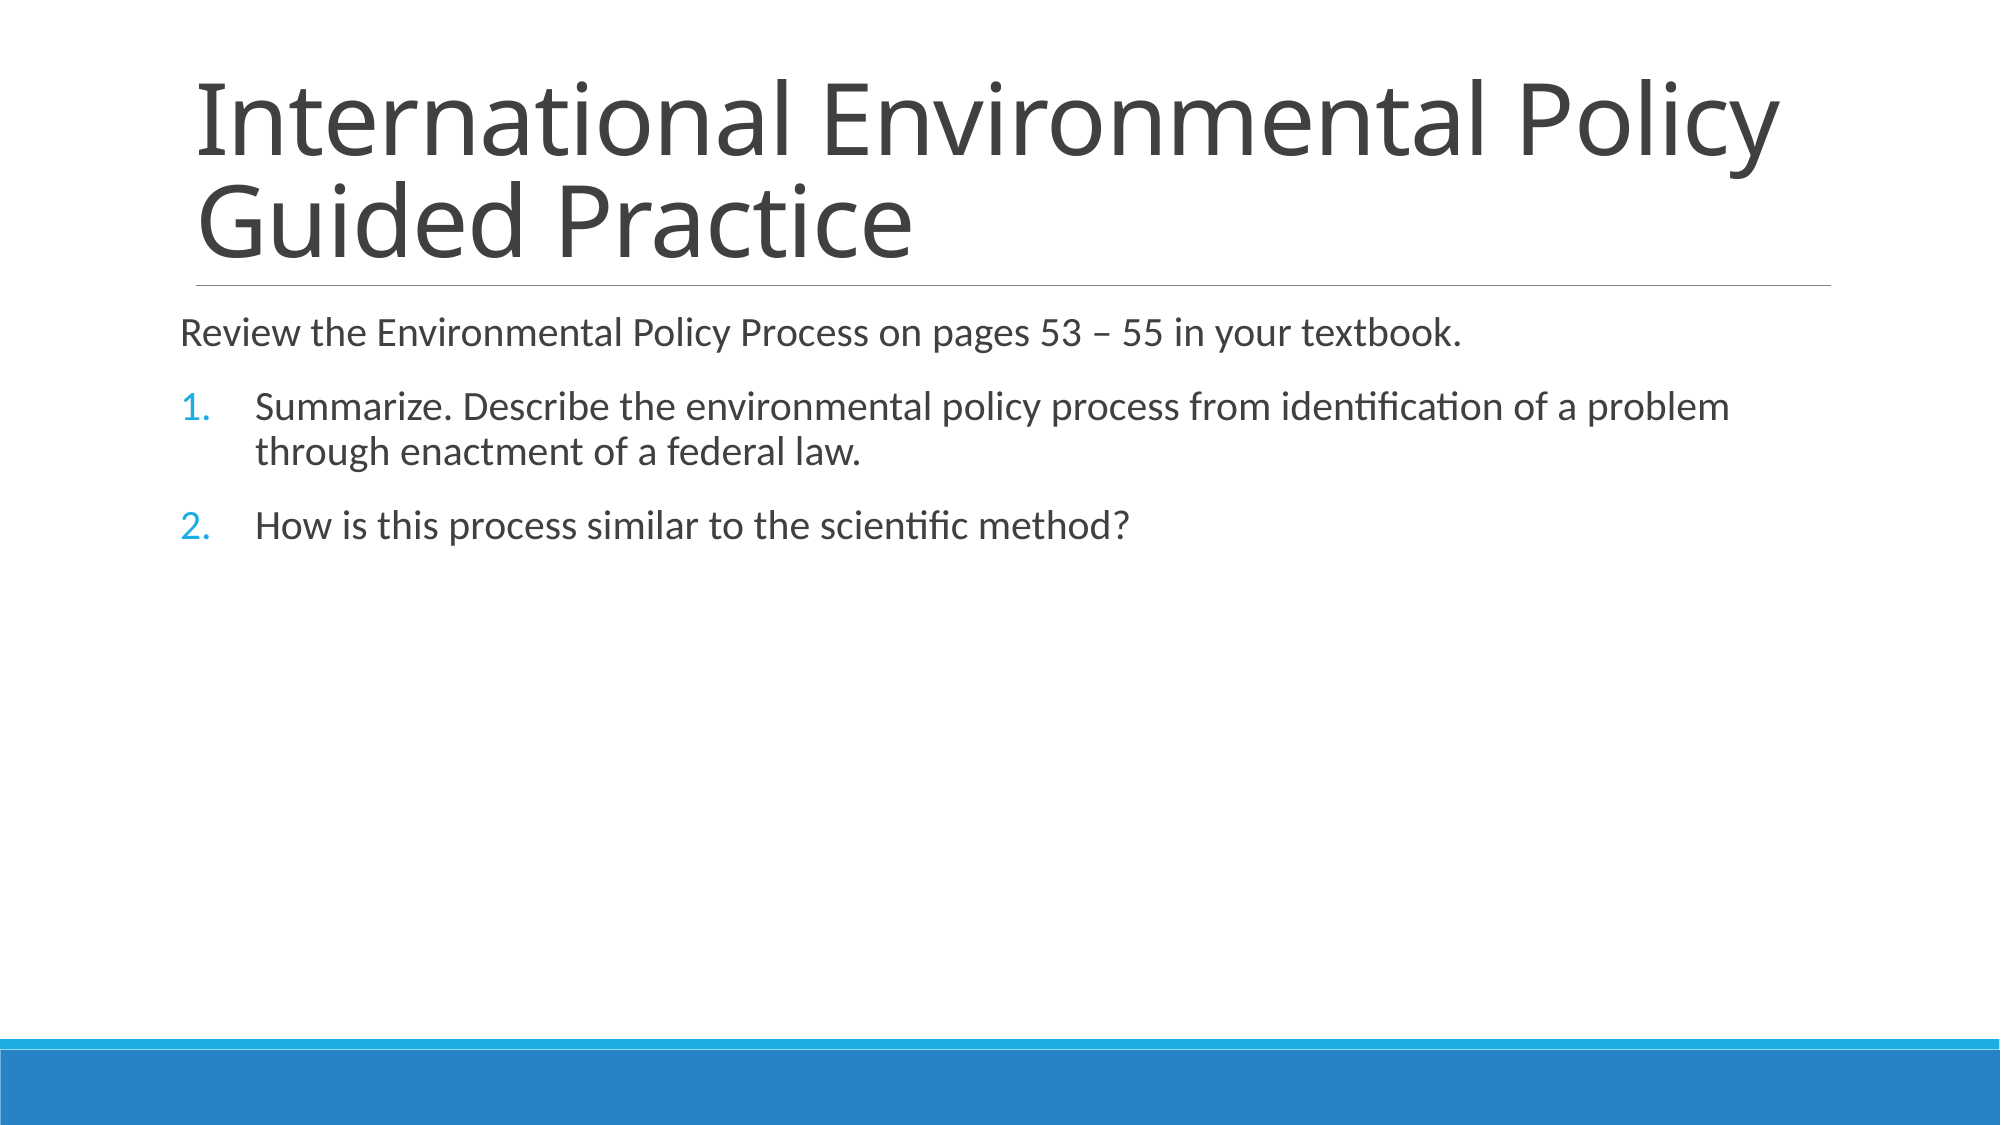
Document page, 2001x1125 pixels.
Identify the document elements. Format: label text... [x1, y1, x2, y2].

title International Environmental Policy Guided Practice [180, 47, 1830, 285]
list Review the Environmental Policy Process on pages 53 – 55 in your textbook. Summarize. Describe the environmental policy process from identification of a problem through enactment of a federal law. How is this process similar to the scientific method? [180, 302, 1830, 963]
